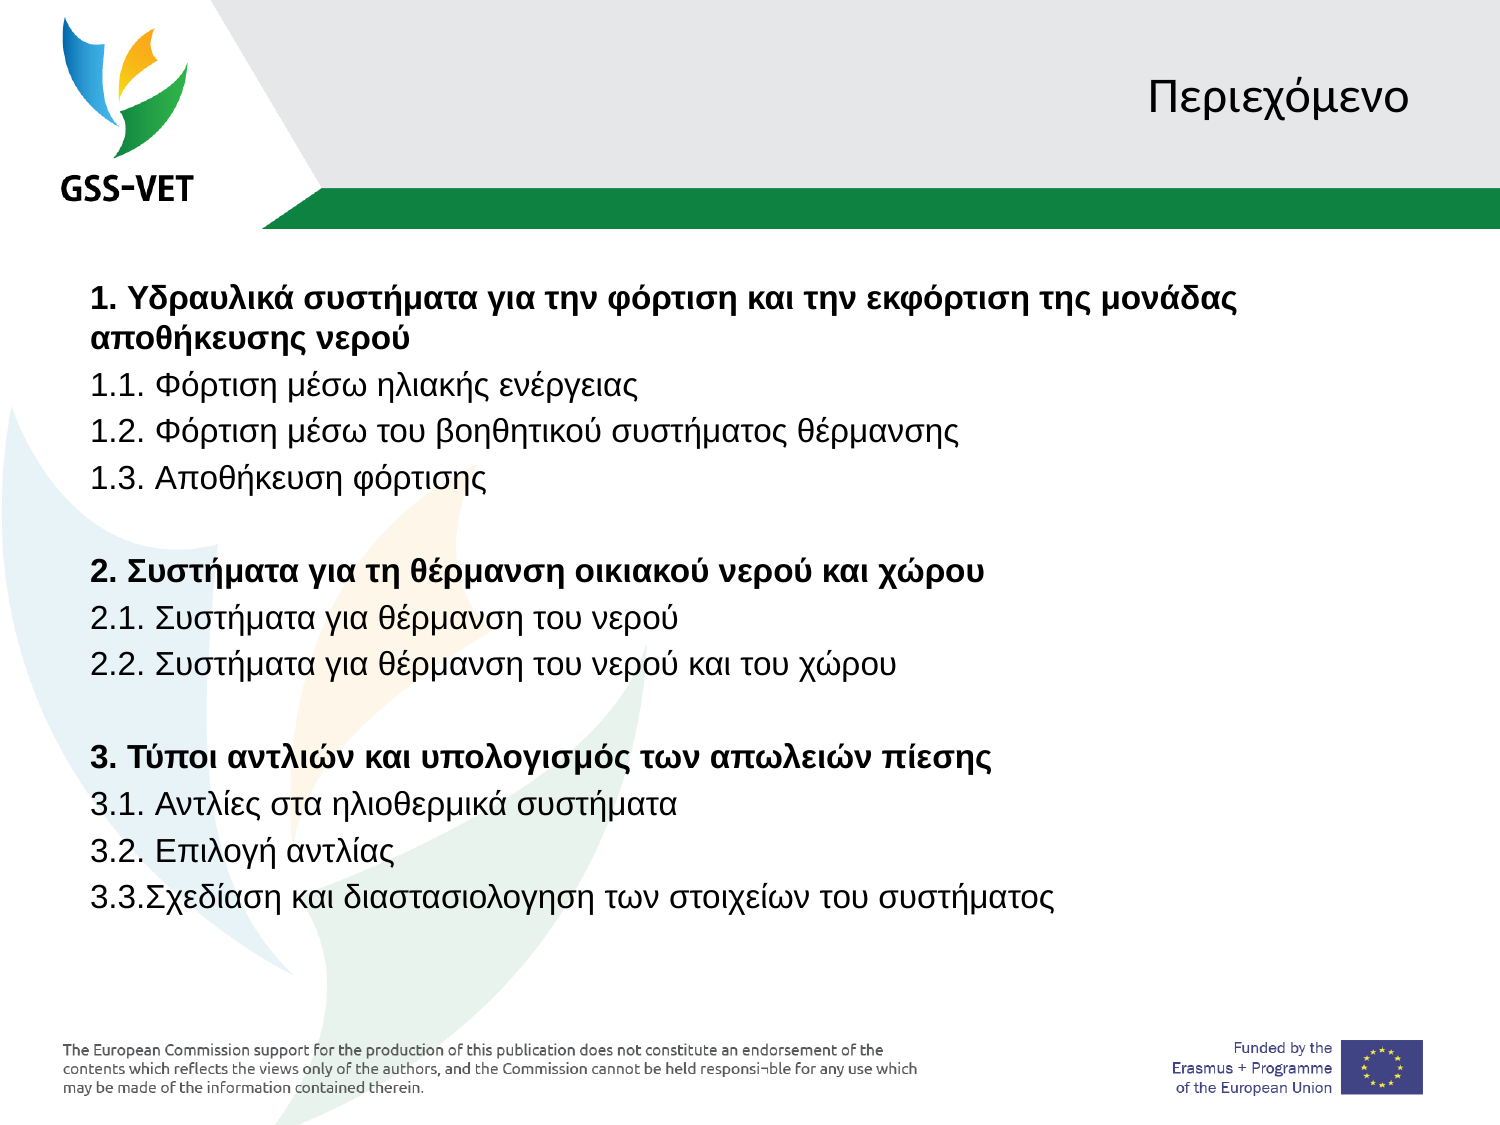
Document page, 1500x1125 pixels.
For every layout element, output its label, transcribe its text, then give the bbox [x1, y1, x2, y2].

title Περιεχόμενο [324, 0, 1425, 185]
list 1. Υδραυλικά συστήματα για την φόρτιση και την εκφόρτιση της μονάδας αποθήκευσης νερού 1.1. Φόρτιση μέσω ηλιακής ενέργειας 1.2. Φόρτιση μέσω του βοηθητικού συστήματος θέρμανσης 1.3. Αποθήκευση φόρτισης 2. Συστήματα για τη θέρμανση οικιακού νερού και χώρου 2.1. Συστήματα για θέρμανση του νερού 2.2. Συστήματα για θέρμανση του νερού και του χώρου 3. Τύποι αντλιών και υπολογισμός των απωλειών πίεσης 3.1. Αντλίες στα ηλιοθερμικά συστήματα 3.2. Επιλογή αντλίας 3.3.Σχεδίαση και διαστασιολογηση των στοιχείων του συστήματος [75, 268, 1425, 1012]
picture [0, 0, 1500, 1125]
